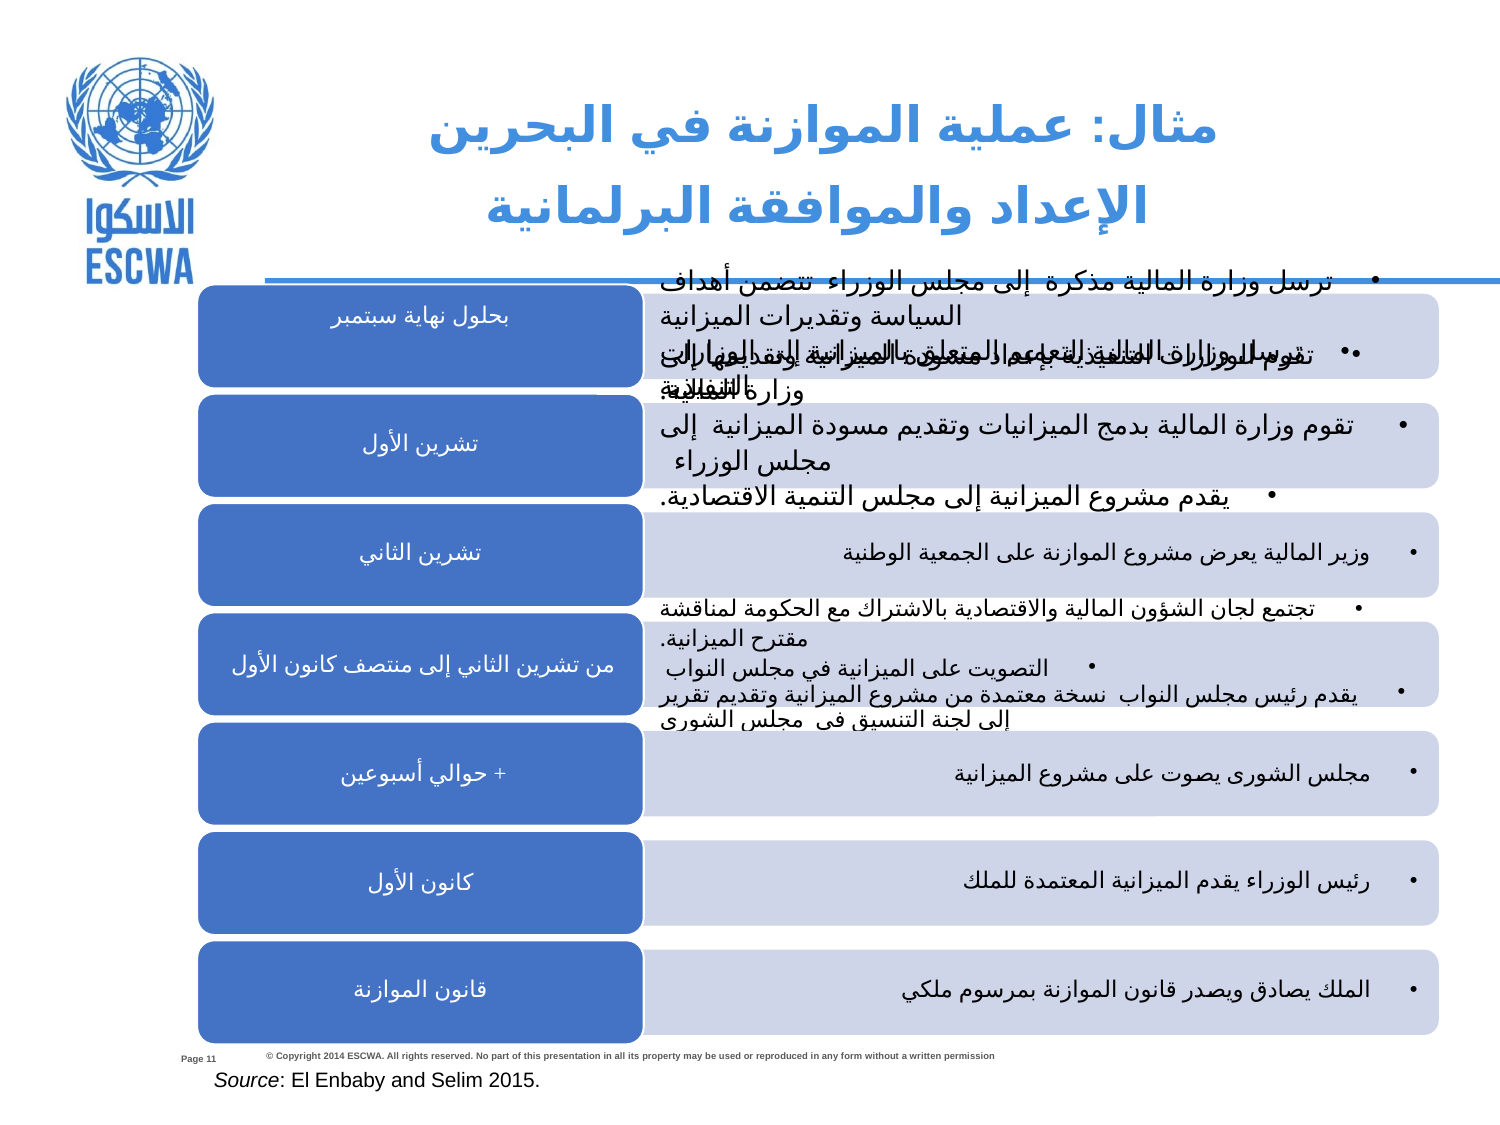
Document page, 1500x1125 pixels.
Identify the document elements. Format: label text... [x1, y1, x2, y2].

list [81, 230, 1500, 921]
picture [0, 0, 250, 303]
text_box Source: El Enbaby and Selim 2015. [199, 1058, 556, 1099]
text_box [197, 284, 1438, 1045]
list مثال: عملية الموازنة في البحرين الإعداد والموافقة البرلمانية [248, 92, 1387, 205]
